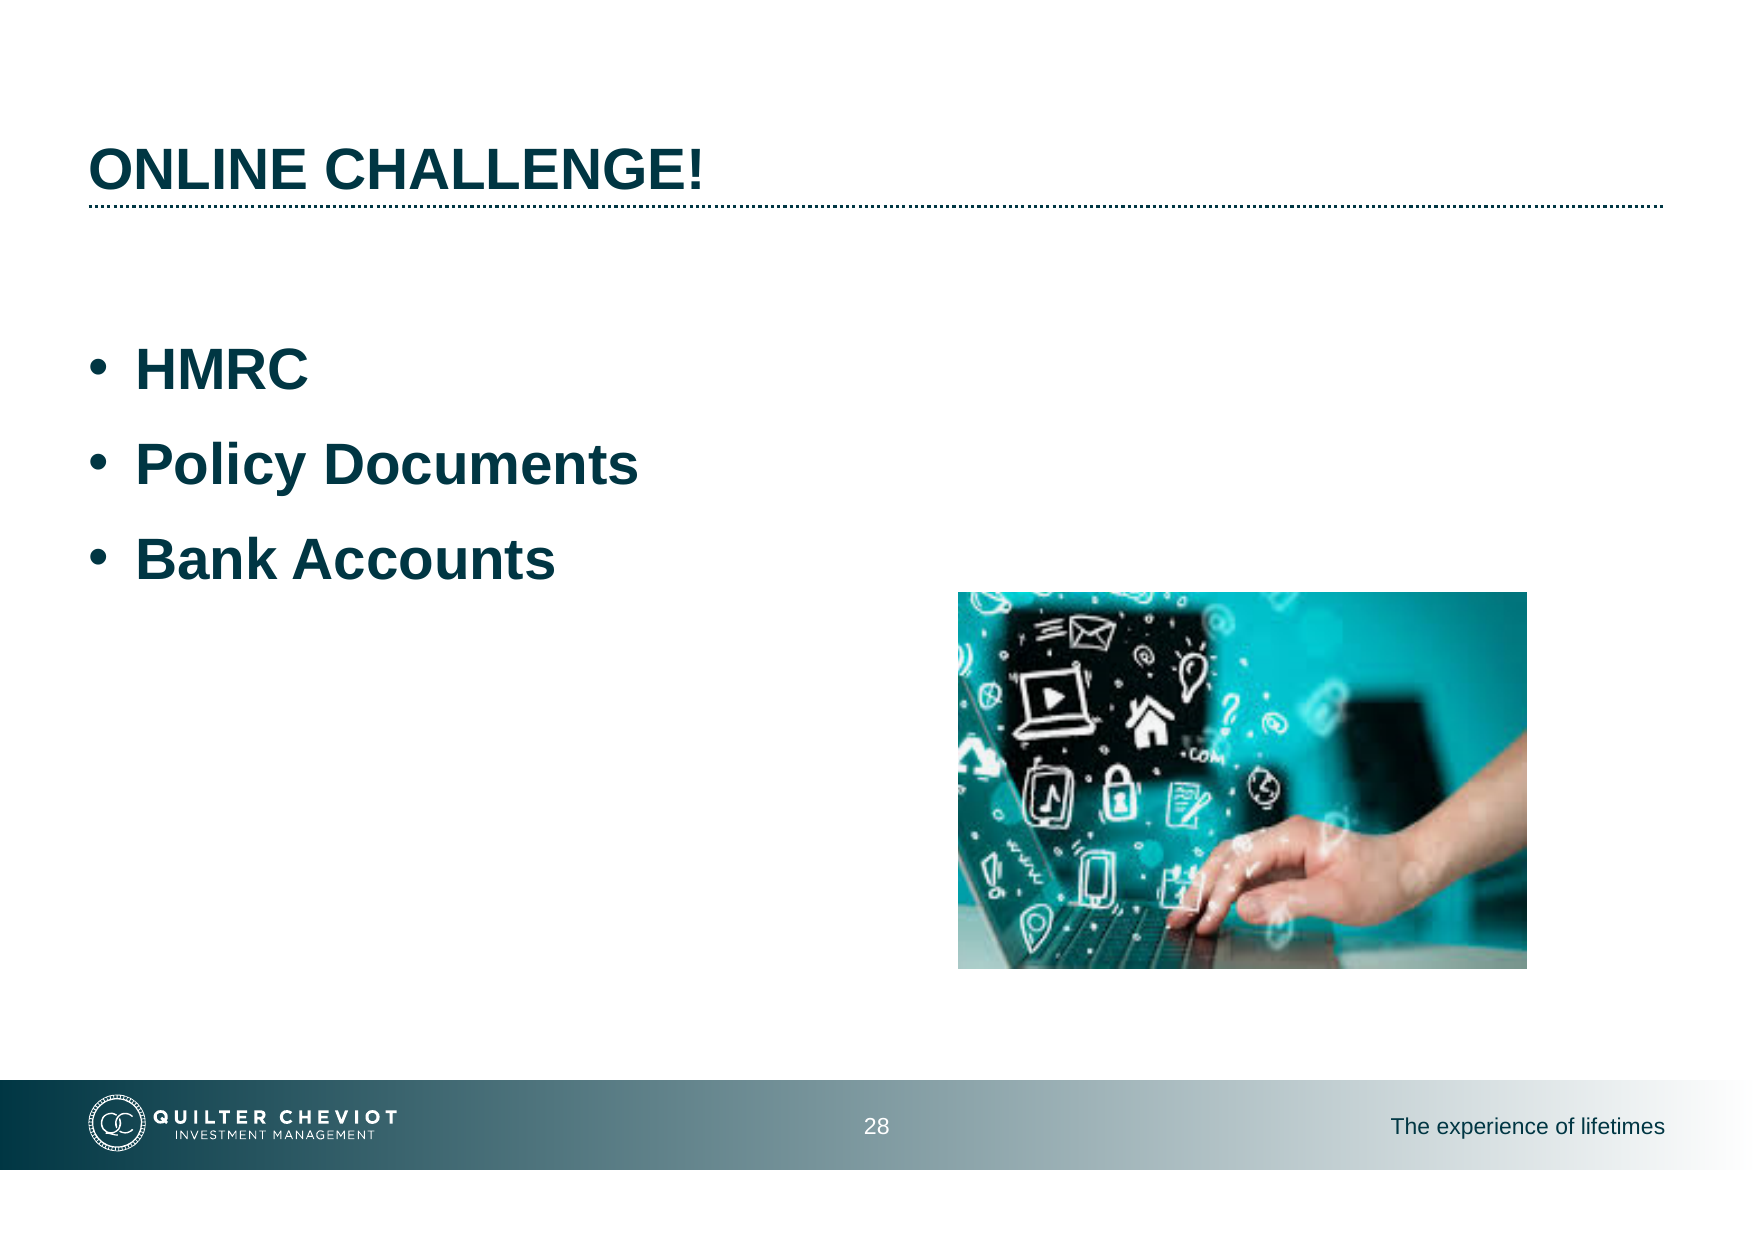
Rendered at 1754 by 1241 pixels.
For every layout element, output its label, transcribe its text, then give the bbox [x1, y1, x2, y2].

list HMRC Policy Documents Bank Accounts [88, 236, 1666, 1029]
picture [958, 592, 1527, 969]
title Online challenge! [88, 0, 1666, 201]
slide_number 28 [88, 1080, 1666, 1170]
